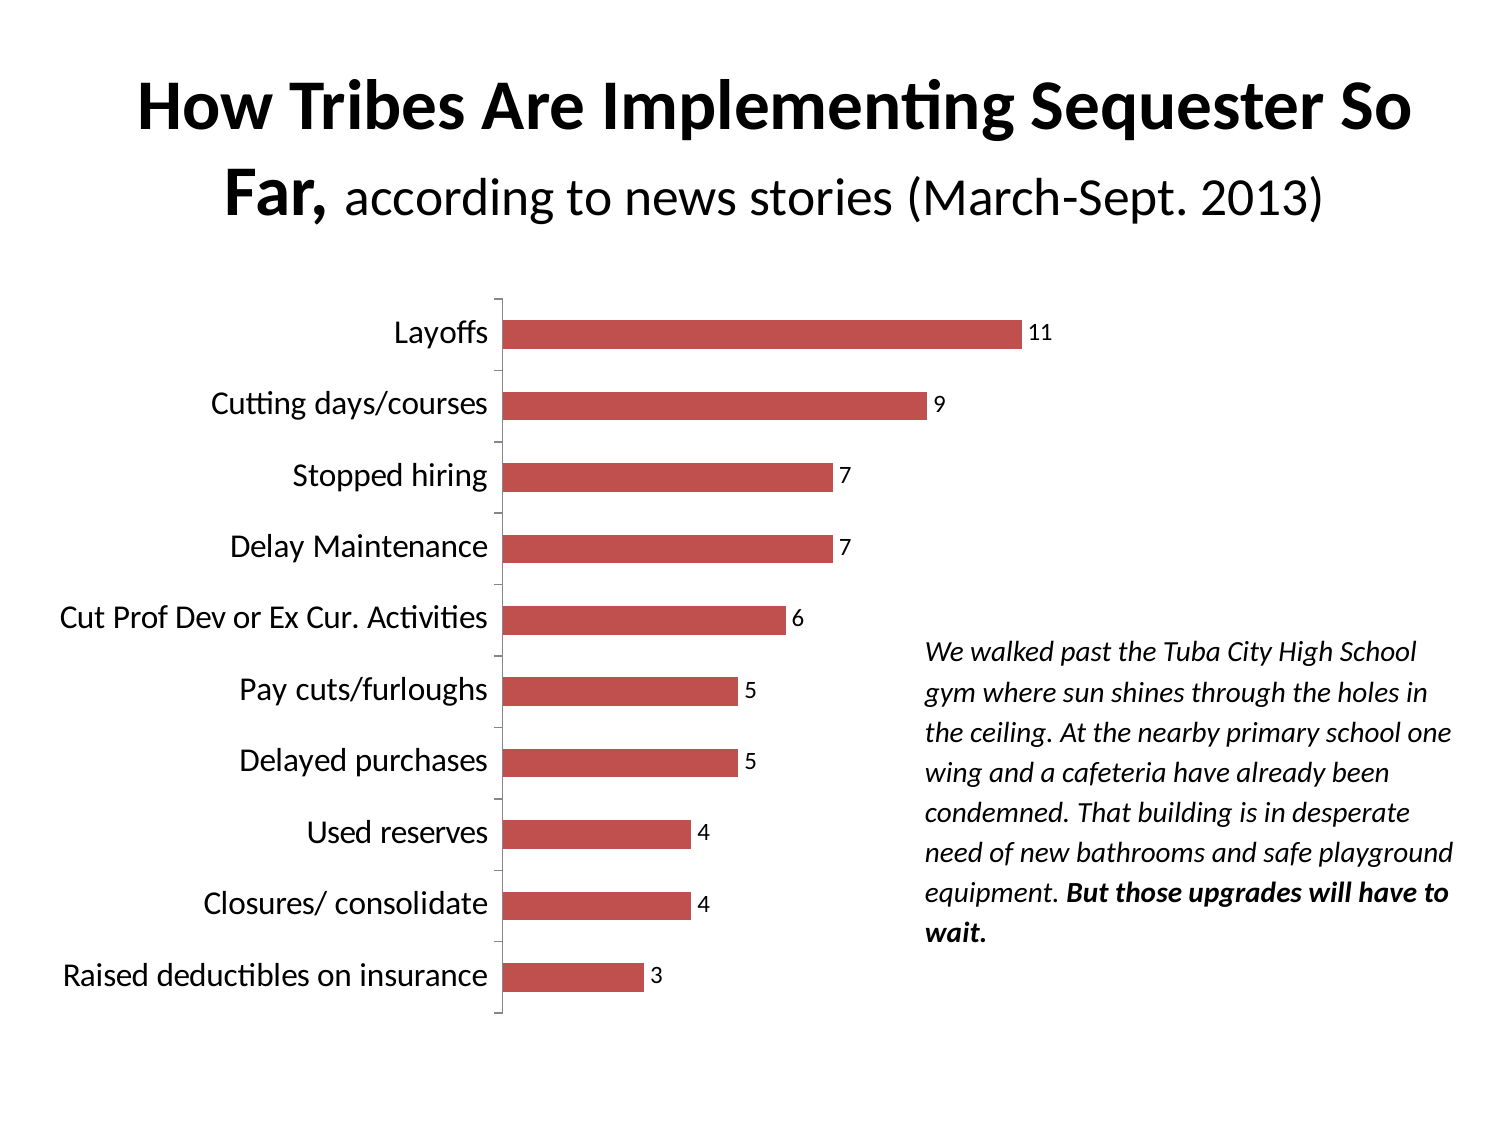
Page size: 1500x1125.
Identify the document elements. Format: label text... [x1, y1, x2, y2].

title How Tribes Are Implementing Sequester So Far, according to news stories (March-Sept. 2013) [75, 50, 1475, 238]
chart [0, 274, 1101, 1038]
text_box We walked past the Tuba City High School gym where sun shines through the holes in the ceiling. At the nearby primary school one wing and a cafeteria have already been condemned. That building is in desperate need of new bathrooms and safe playground equipment. But those upgrades will have to wait. [1104, 612, 1472, 964]
